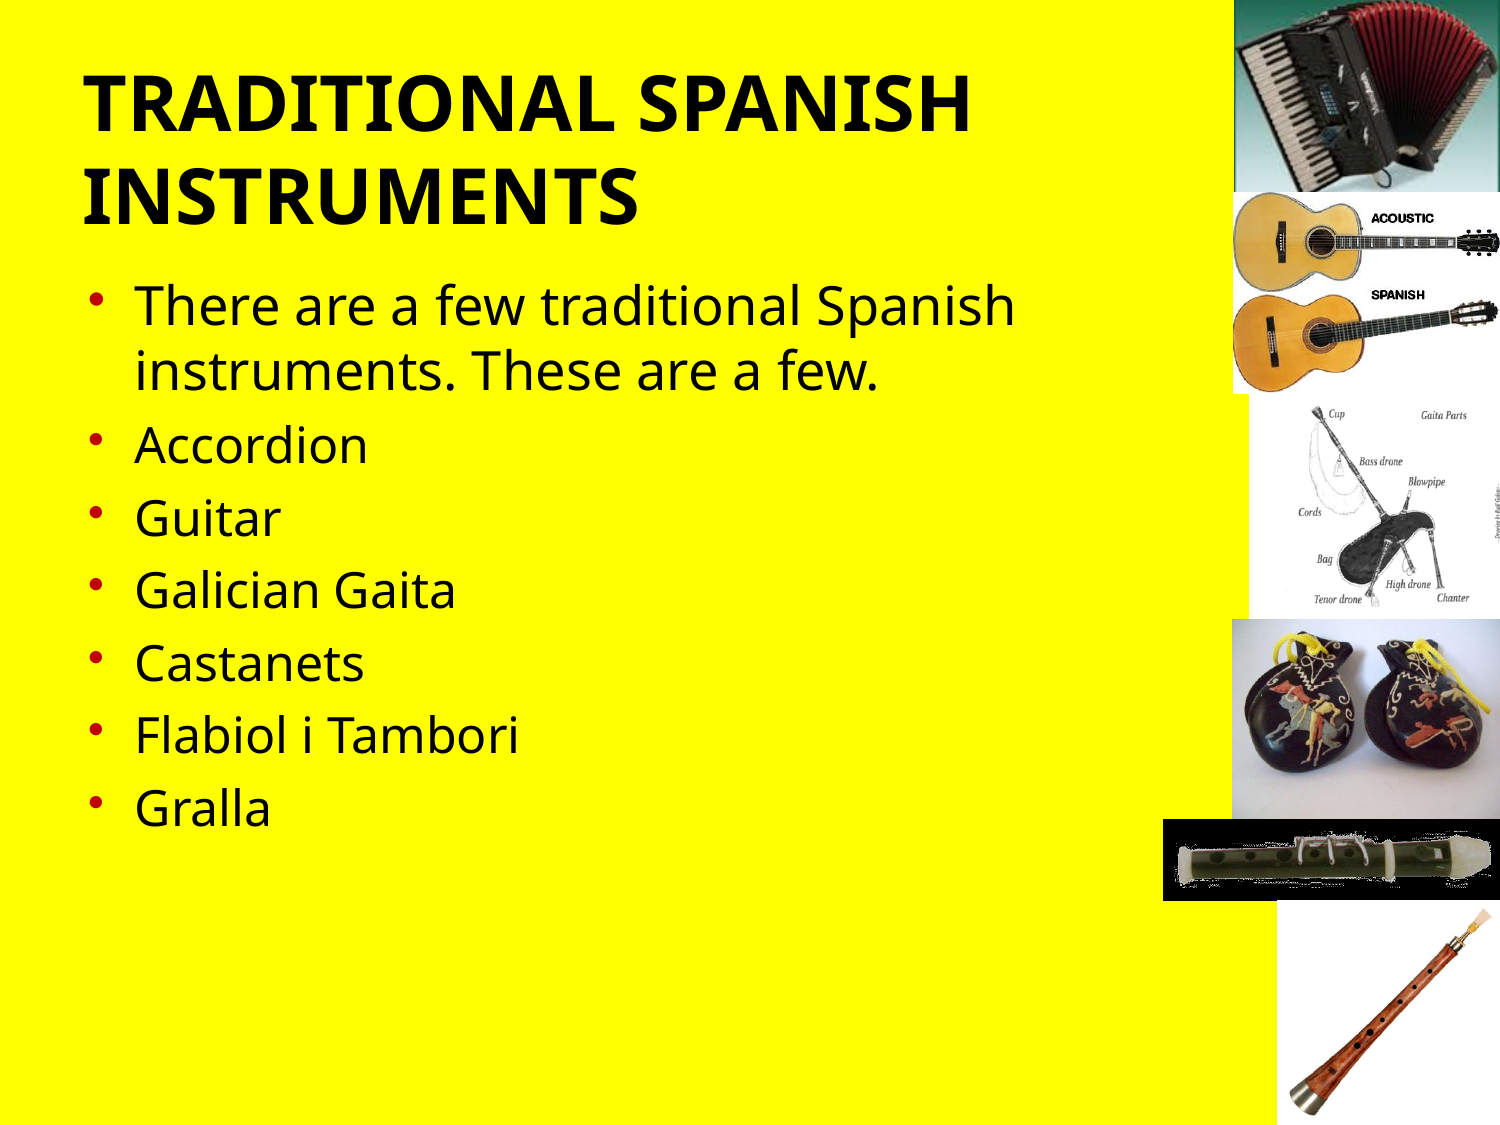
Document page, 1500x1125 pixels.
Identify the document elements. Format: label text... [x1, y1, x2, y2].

title Traditional Spanish instruments [75, 52, 1228, 240]
picture [1163, 0, 1500, 1125]
list There are a few traditional Spanish instruments. These are a few. Accordion Guitar Galician Gaita Castanets Flabiol i Tambori Gralla [75, 264, 1263, 1059]
